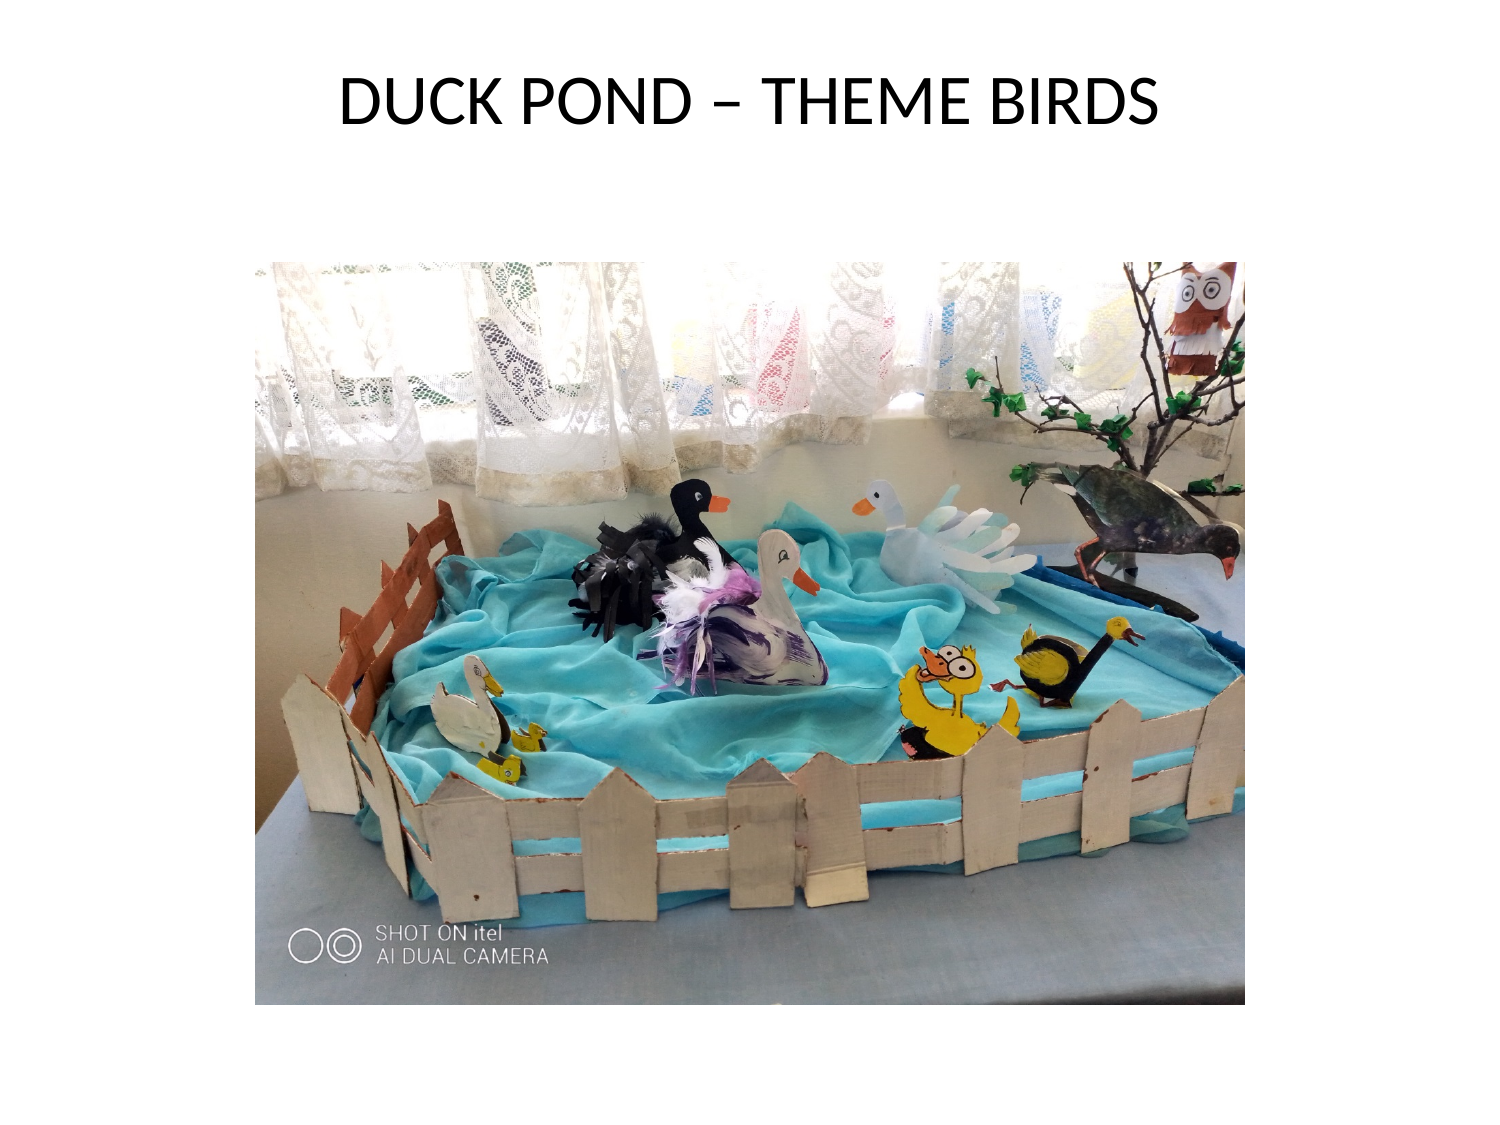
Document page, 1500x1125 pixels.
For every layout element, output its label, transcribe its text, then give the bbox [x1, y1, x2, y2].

title DUCK POND – THEME BIRDS [75, 45, 1425, 233]
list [254, 262, 1246, 1006]
